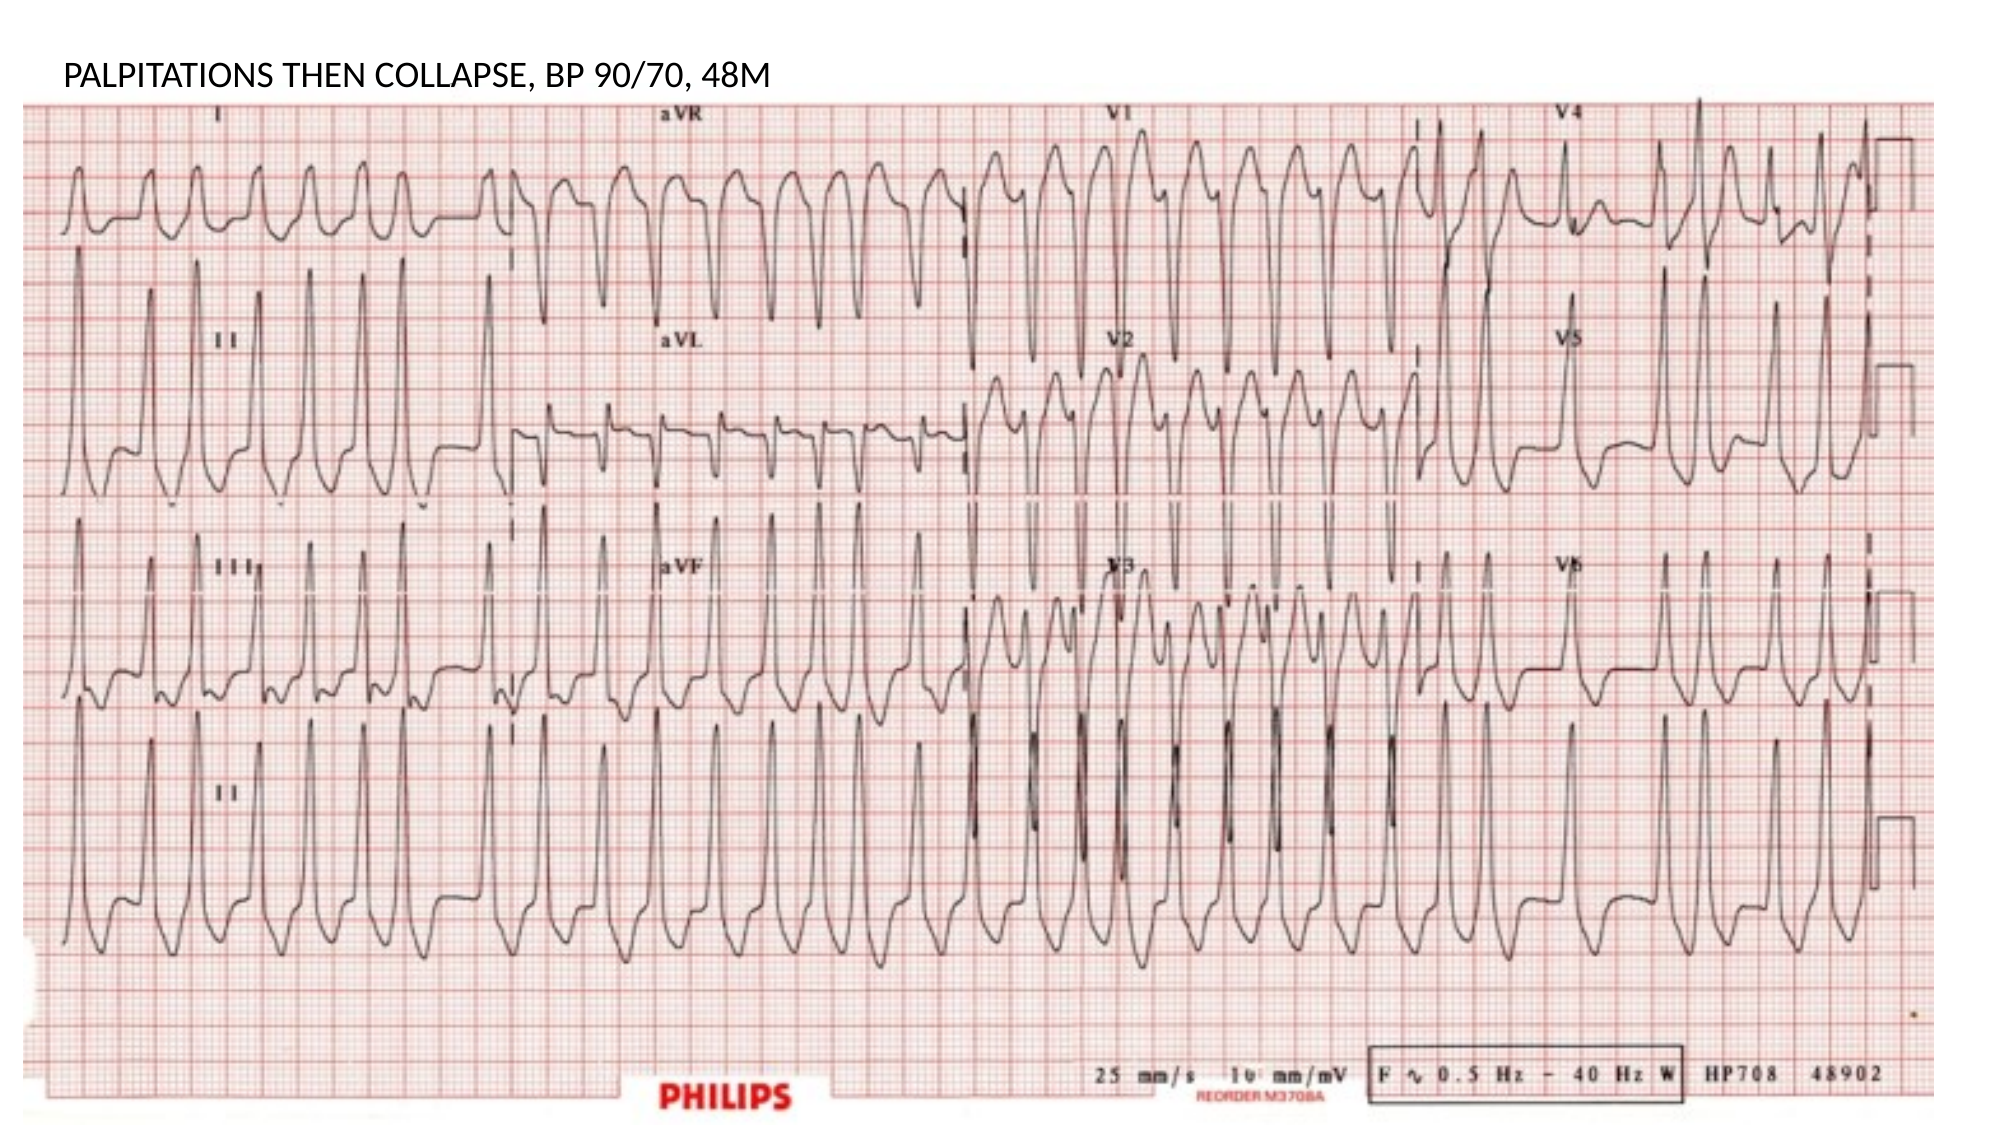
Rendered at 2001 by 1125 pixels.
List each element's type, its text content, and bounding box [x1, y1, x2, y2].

picture [23, 83, 1934, 1125]
text_box PALPITATIONS THEN COLLAPSE, BP 90/70, 48M [48, 42, 787, 83]
